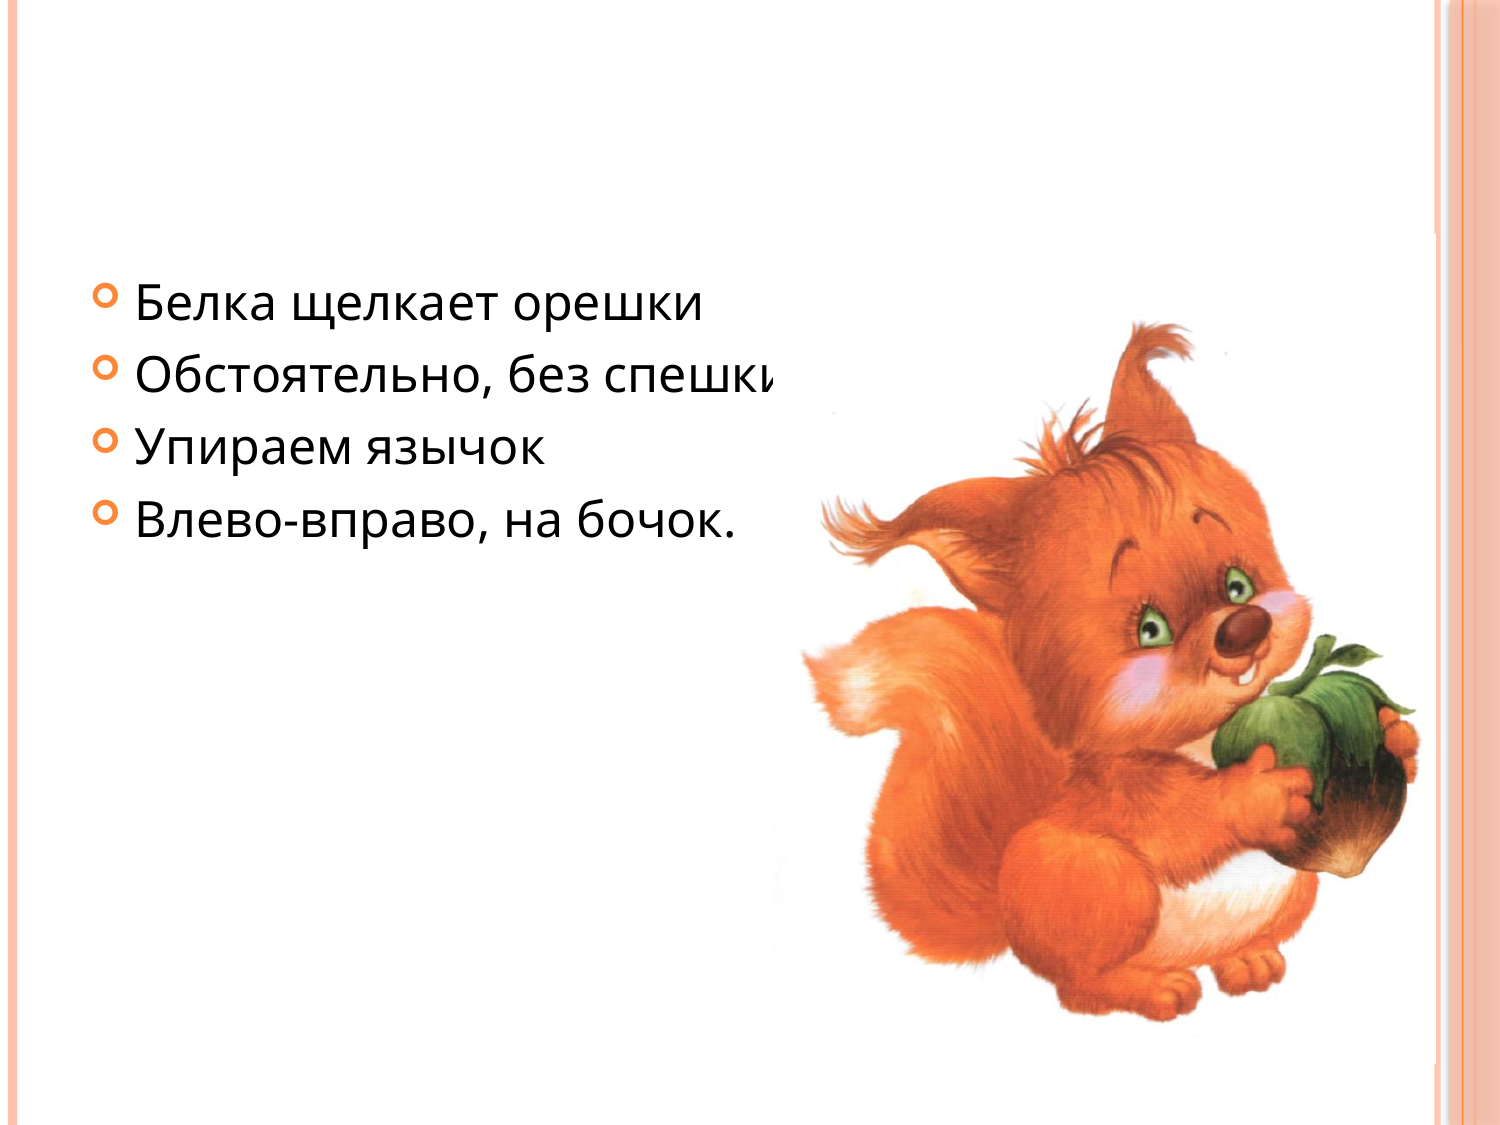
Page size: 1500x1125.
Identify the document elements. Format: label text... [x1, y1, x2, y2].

list Белка щелкает орешки Обстоятельно, без спешки. Упираем язычок Влево-вправо, на бочок. [75, 262, 766, 1062]
picture [772, 233, 1437, 1065]
